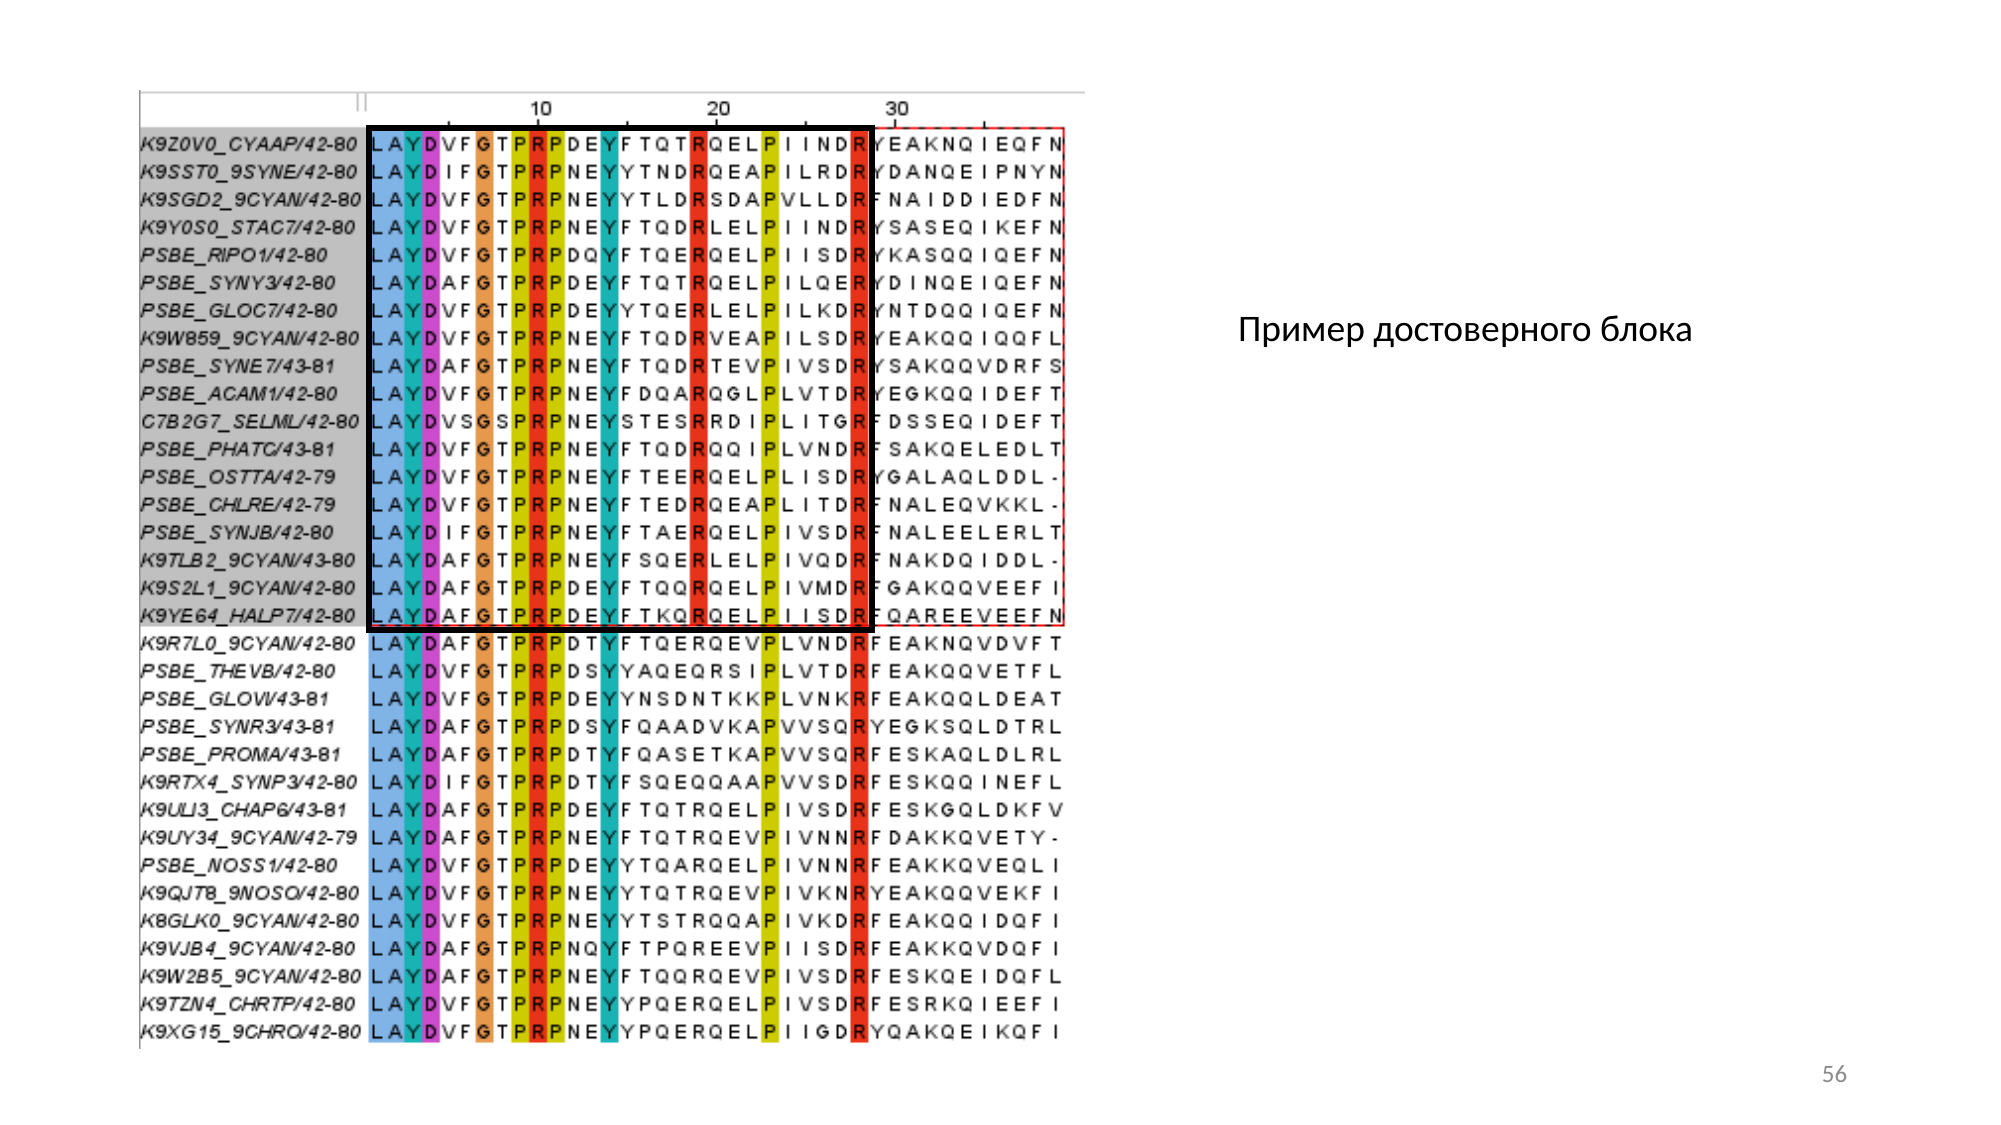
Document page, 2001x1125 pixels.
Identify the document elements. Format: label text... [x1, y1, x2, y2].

picture [139, 90, 1085, 1049]
text_box Пример достоверного блока [1223, 296, 1709, 357]
slide_number 56 [1412, 1042, 1863, 1103]
